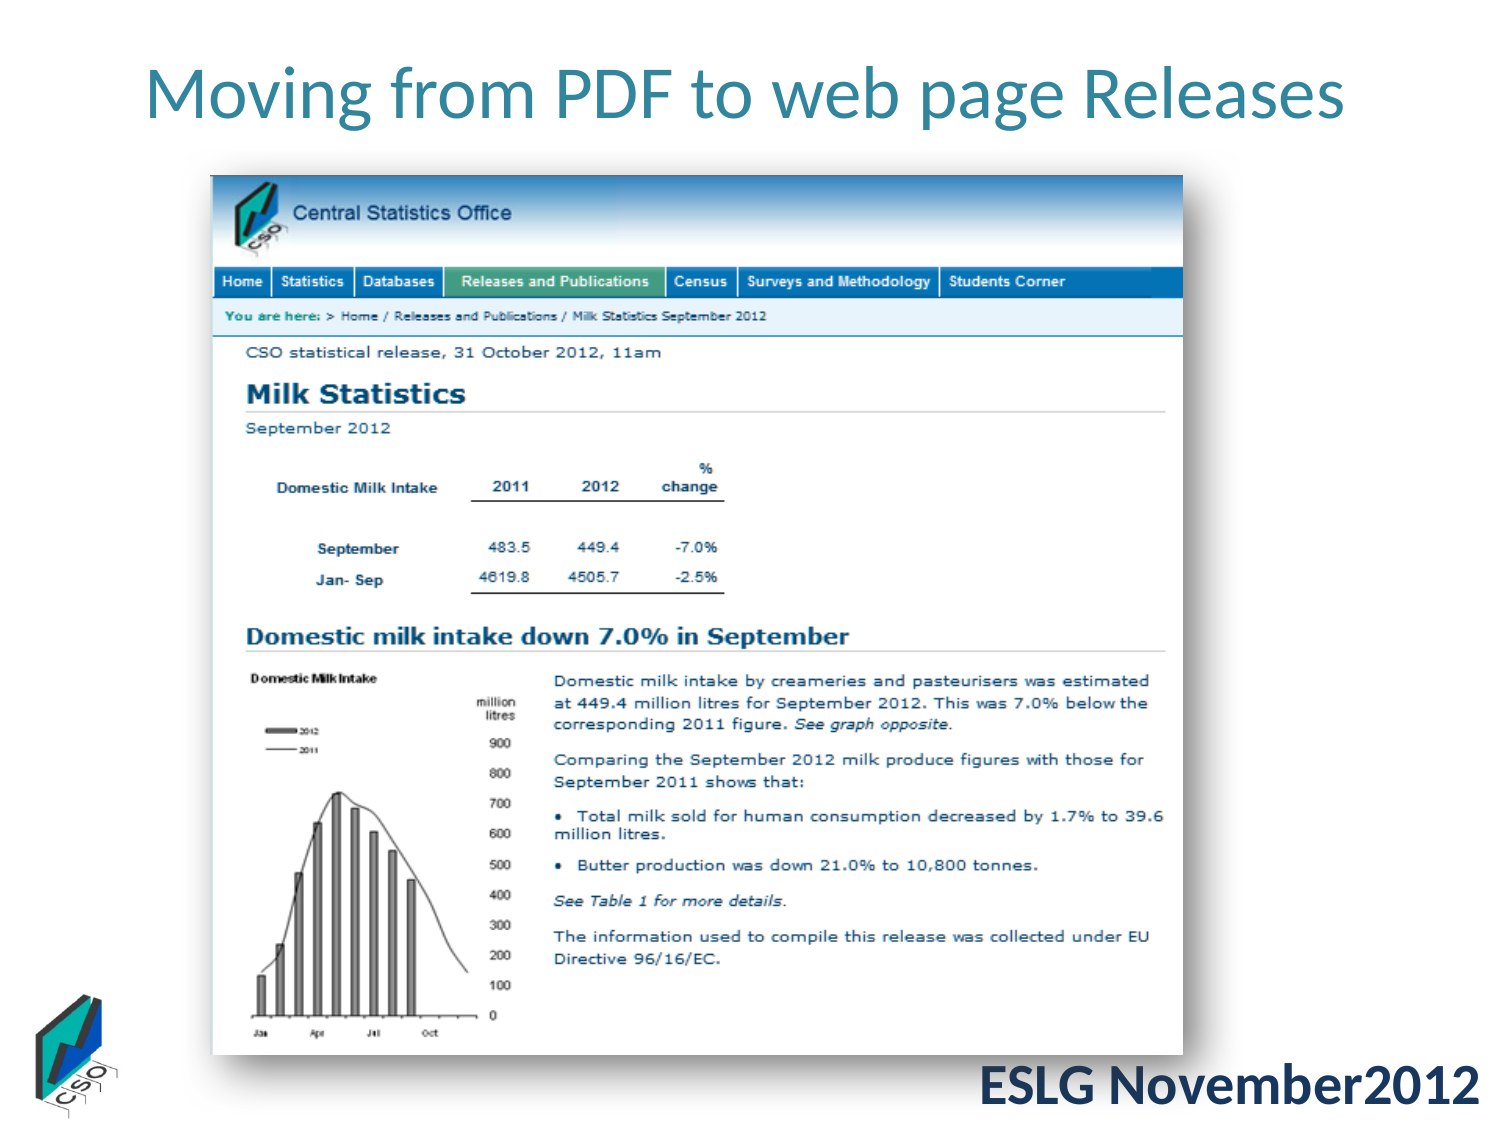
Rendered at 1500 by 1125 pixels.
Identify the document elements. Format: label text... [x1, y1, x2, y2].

title Moving from PDF to web page Releases [70, 23, 1421, 155]
picture [23, 988, 125, 1125]
picture [210, 175, 1184, 1055]
